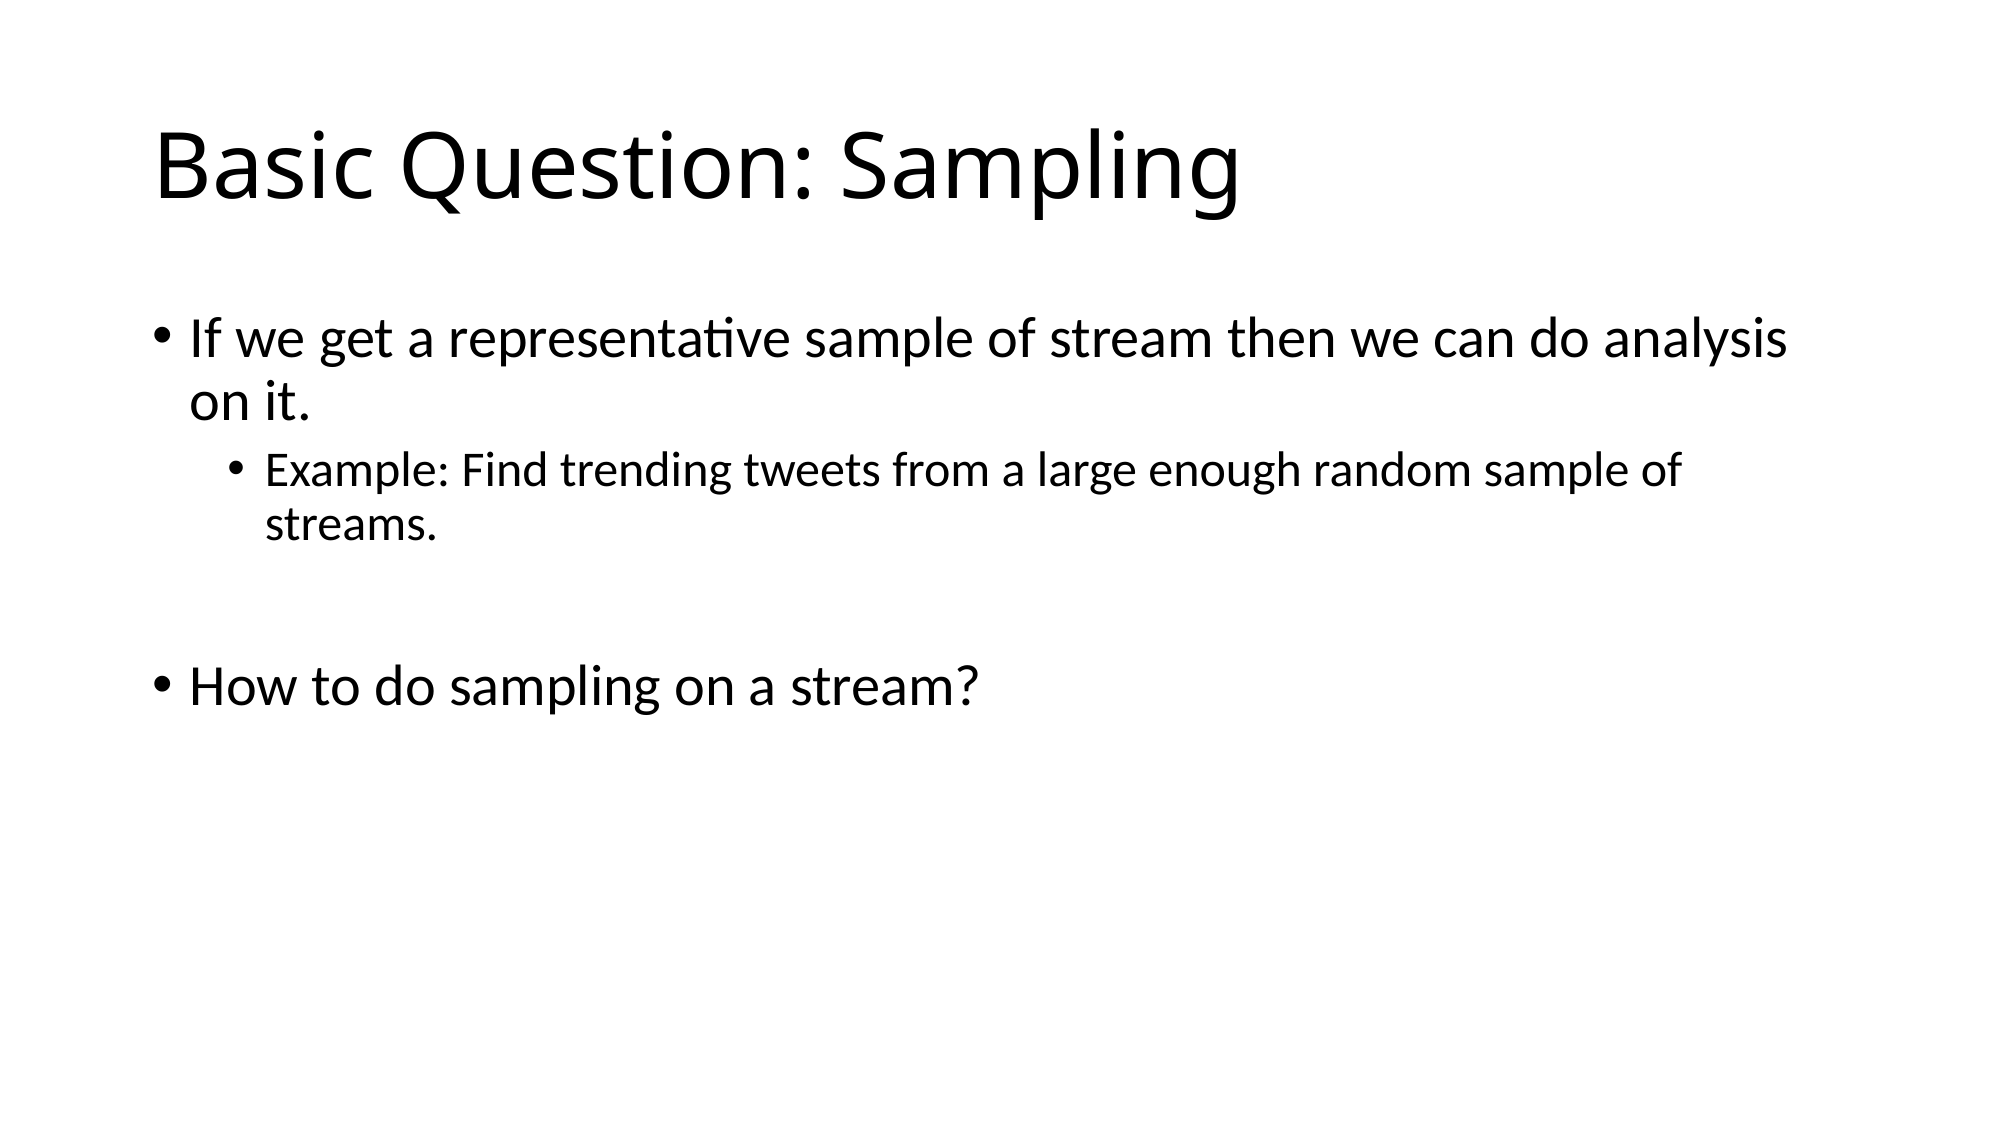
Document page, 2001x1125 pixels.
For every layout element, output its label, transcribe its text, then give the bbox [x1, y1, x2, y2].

list If we get a representative sample of stream then we can do analysis on it. Example: Find trending tweets from a large enough random sample of streams. How to do sampling on a stream? [137, 299, 1863, 1014]
title Basic Question: Sampling [137, 59, 1863, 278]
